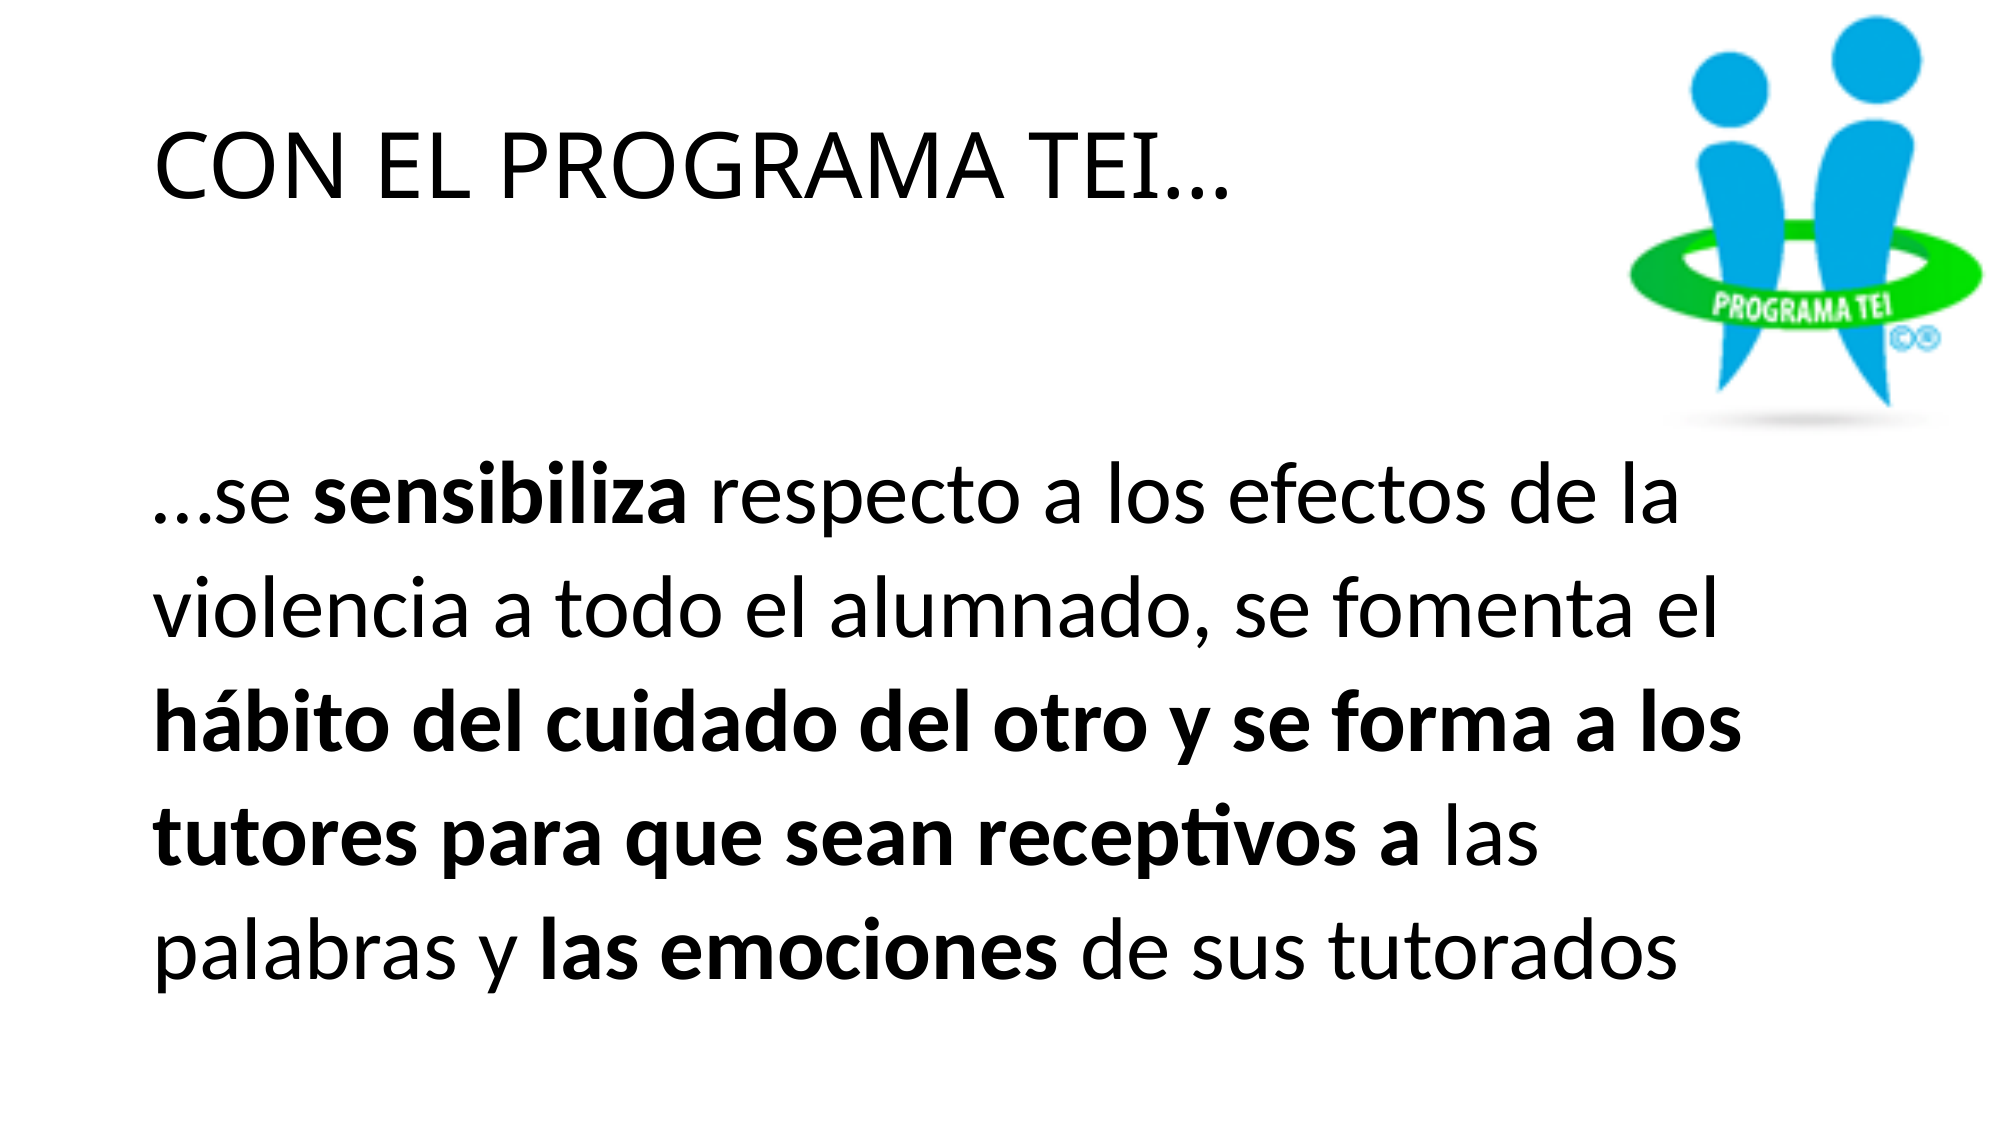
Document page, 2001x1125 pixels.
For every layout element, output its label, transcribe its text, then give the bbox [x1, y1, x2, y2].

picture [1615, 6, 2000, 449]
title CON EL PROGRAMA TEI… [137, 59, 1615, 278]
list …se sensibiliza respecto a los efectos de la violencia a todo el alumnado, se fomenta el hábito del cuidado del otro y se forma a los tutores para que sean receptivos a las palabras y las emociones de sus tutorados [137, 419, 1863, 1014]
